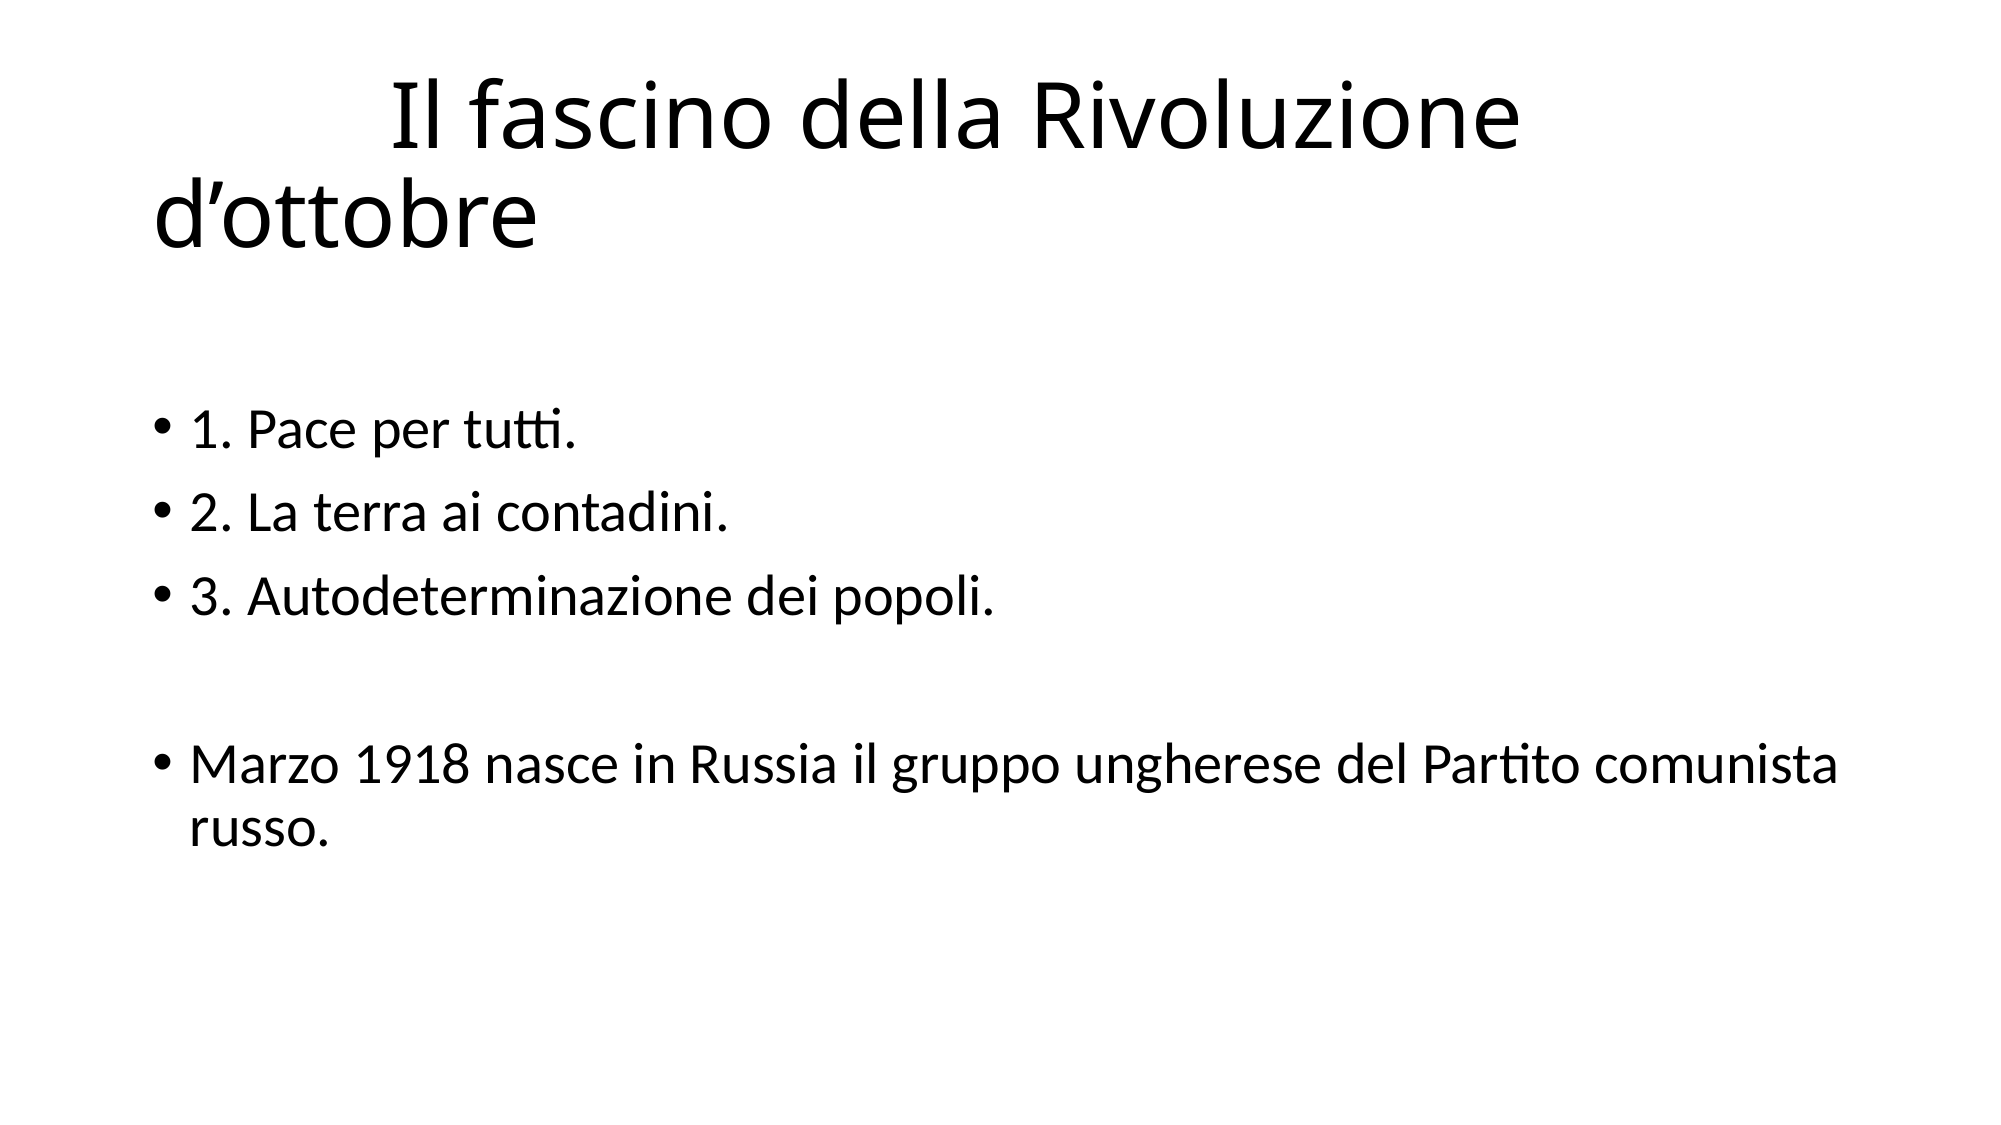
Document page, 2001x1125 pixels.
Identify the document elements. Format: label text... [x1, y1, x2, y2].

list 1. Pace per tutti. 2. La terra ai contadini. 3. Autodeterminazione dei popoli. Marzo 1918 nasce in Russia il gruppo ungherese del Partito comunista russo. [137, 299, 1863, 1014]
title Il fascino della Rivoluzione d’ottobre [137, 59, 1863, 278]
